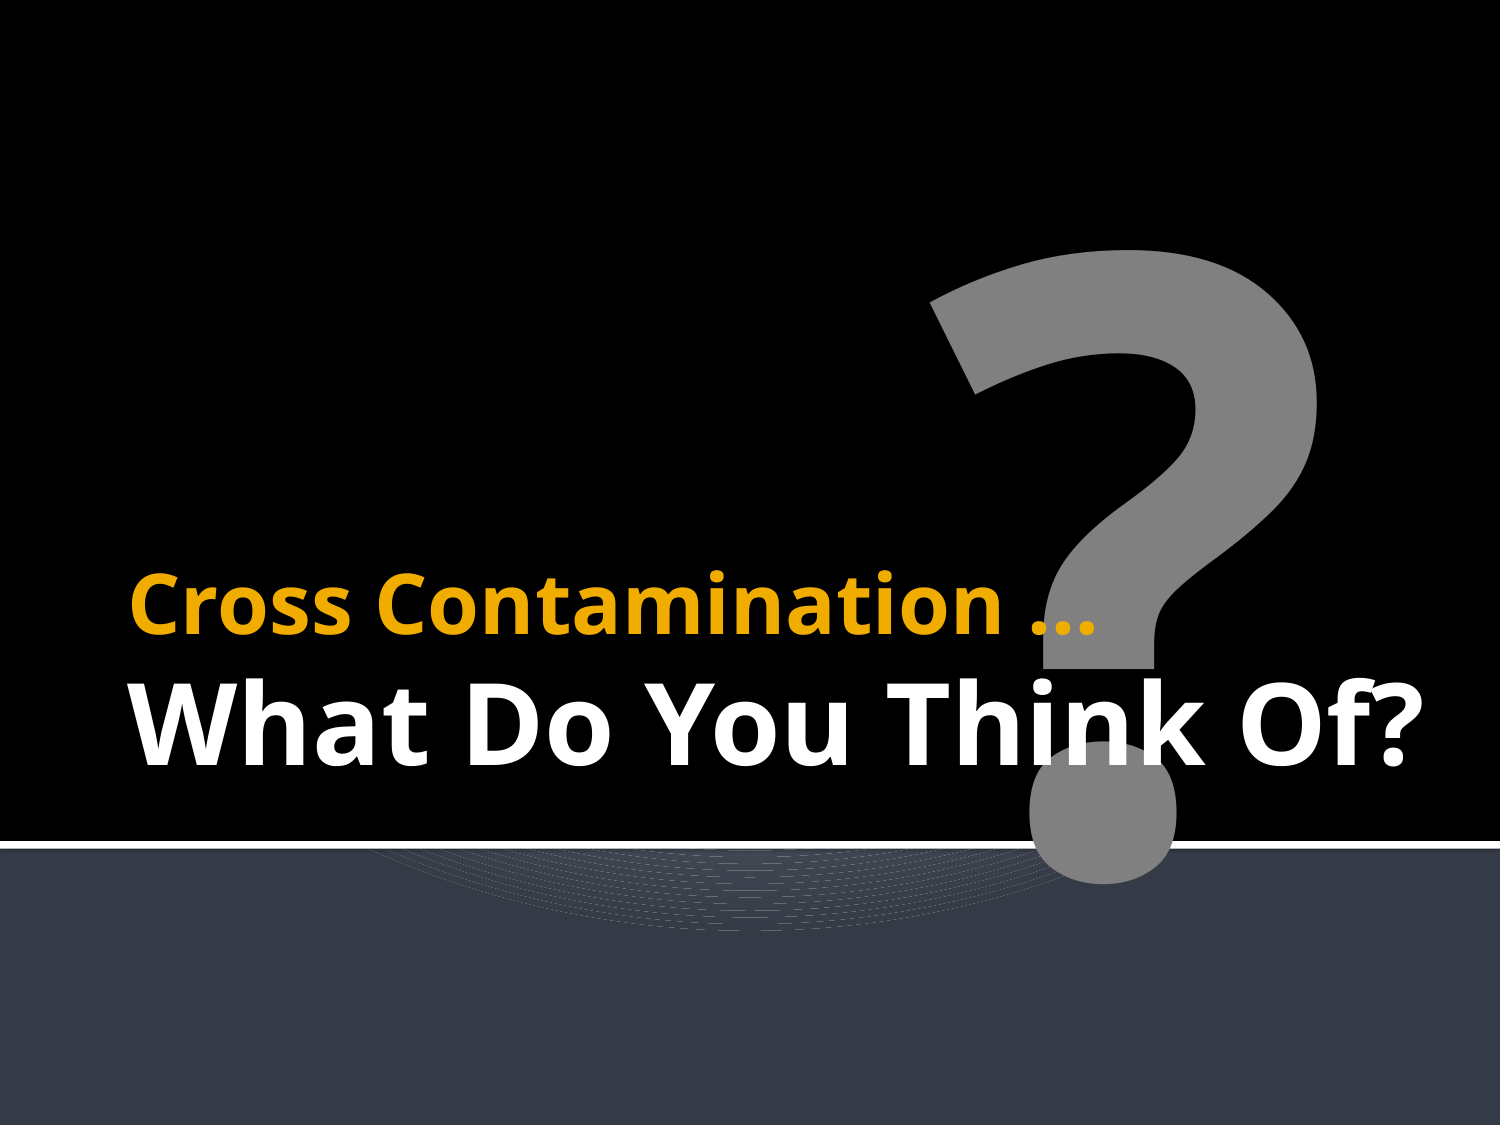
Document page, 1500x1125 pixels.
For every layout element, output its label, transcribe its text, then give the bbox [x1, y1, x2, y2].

text_box ? [912, 825, 1500, 1054]
text_box ? [912, 6, 1500, 550]
title Cross Contamination … What Do You Think Of? [112, 550, 1500, 825]
